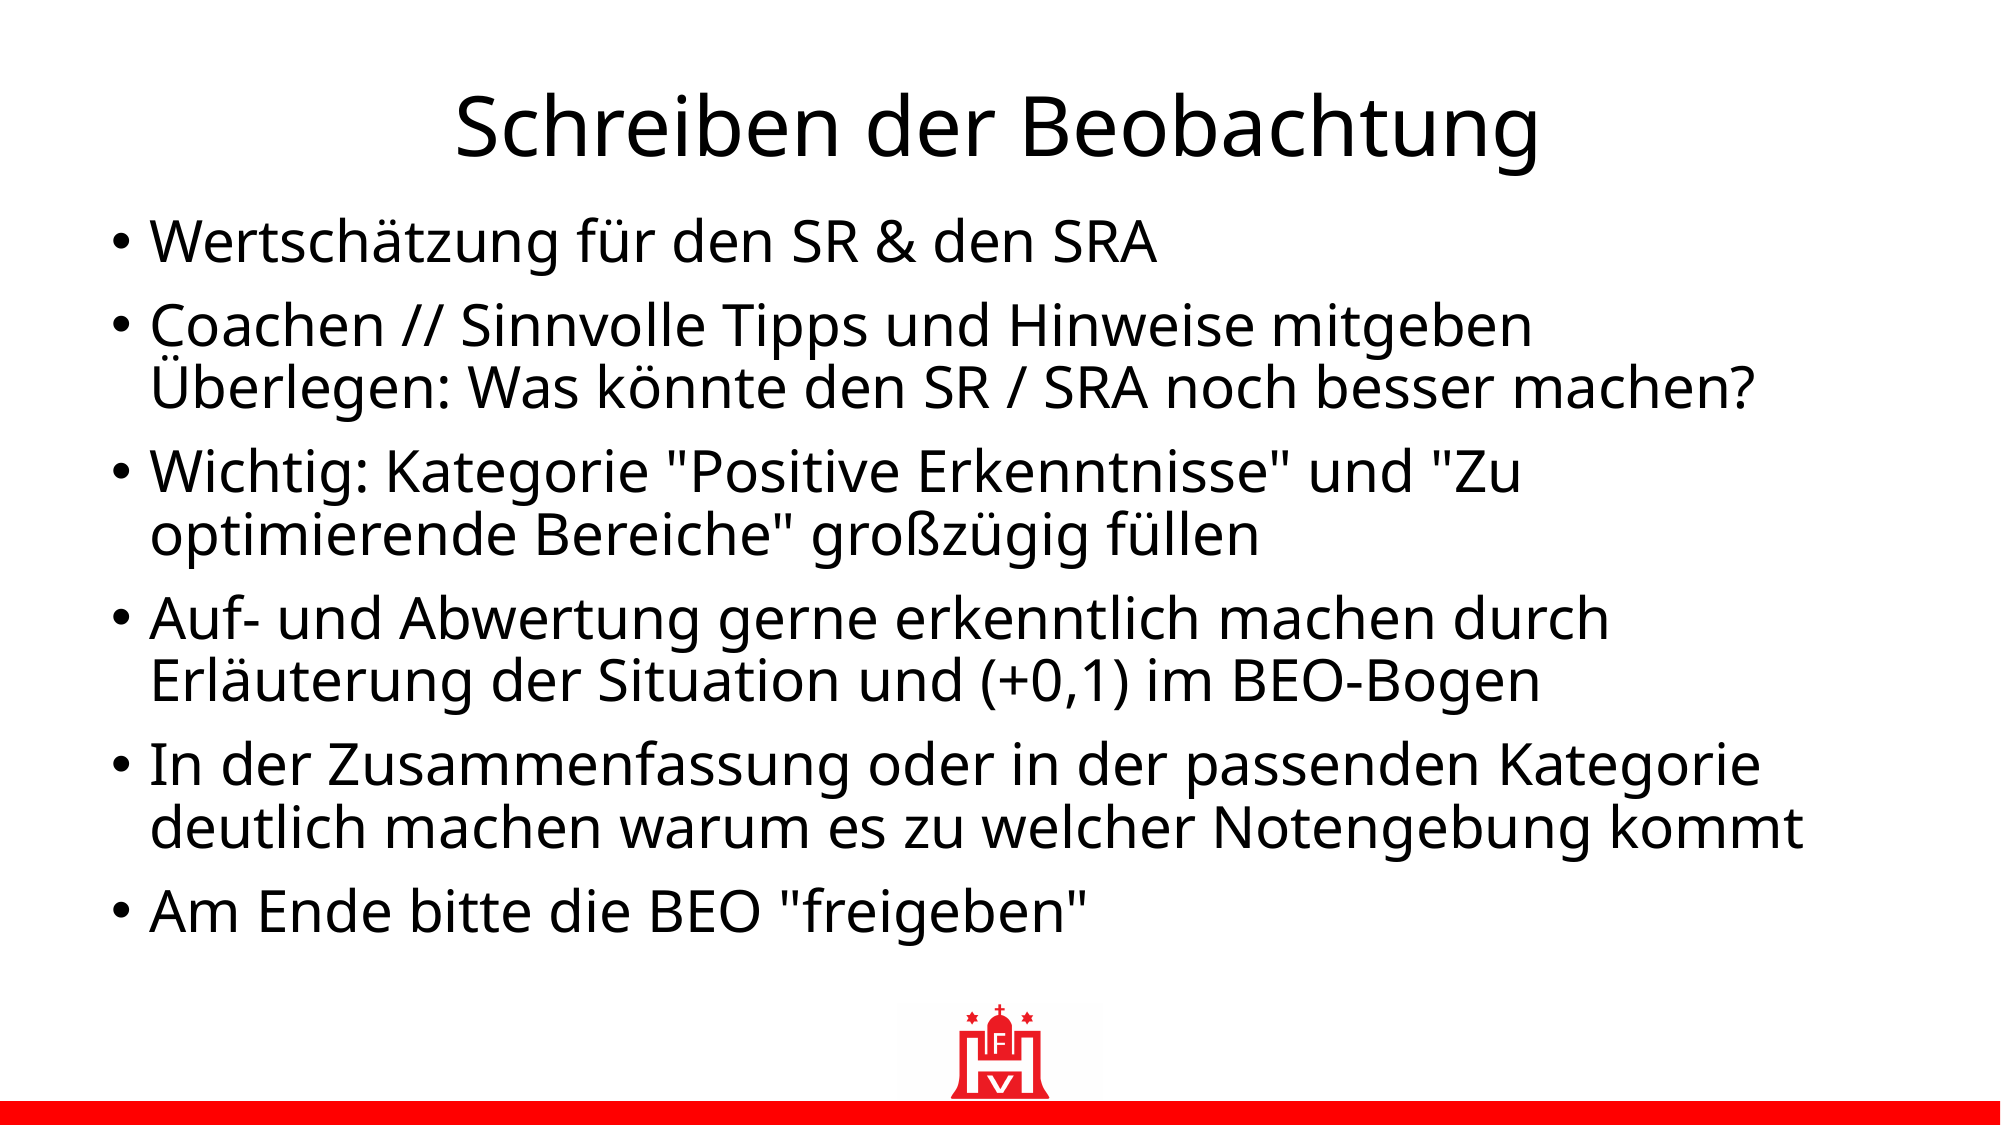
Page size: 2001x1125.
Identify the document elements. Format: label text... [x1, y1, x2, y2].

picture [897, 1004, 1103, 1100]
list Schreiben der Beobachtung [96, 77, 1903, 180]
list Wertschätzung für den SR & den SRA Coachen // Sinnvolle Tipps und Hinweise mitgeben Überlegen: Was könnte den SR / SRA noch besser machen? Wichtig: Kategorie "Positive Erkenntnisse" und "Zu optimierende Bereiche" großzügig füllen Auf- und Abwertung gerne erkenntlich machen durch Erläuterung der Situation und (+0,1) im BEO-Bogen In der Zusammenfassung oder in der passenden Kategorie deutlich machen warum es zu welcher Notengebung kommt Am Ende bitte die BEO "freigeben" [96, 204, 1903, 1004]
